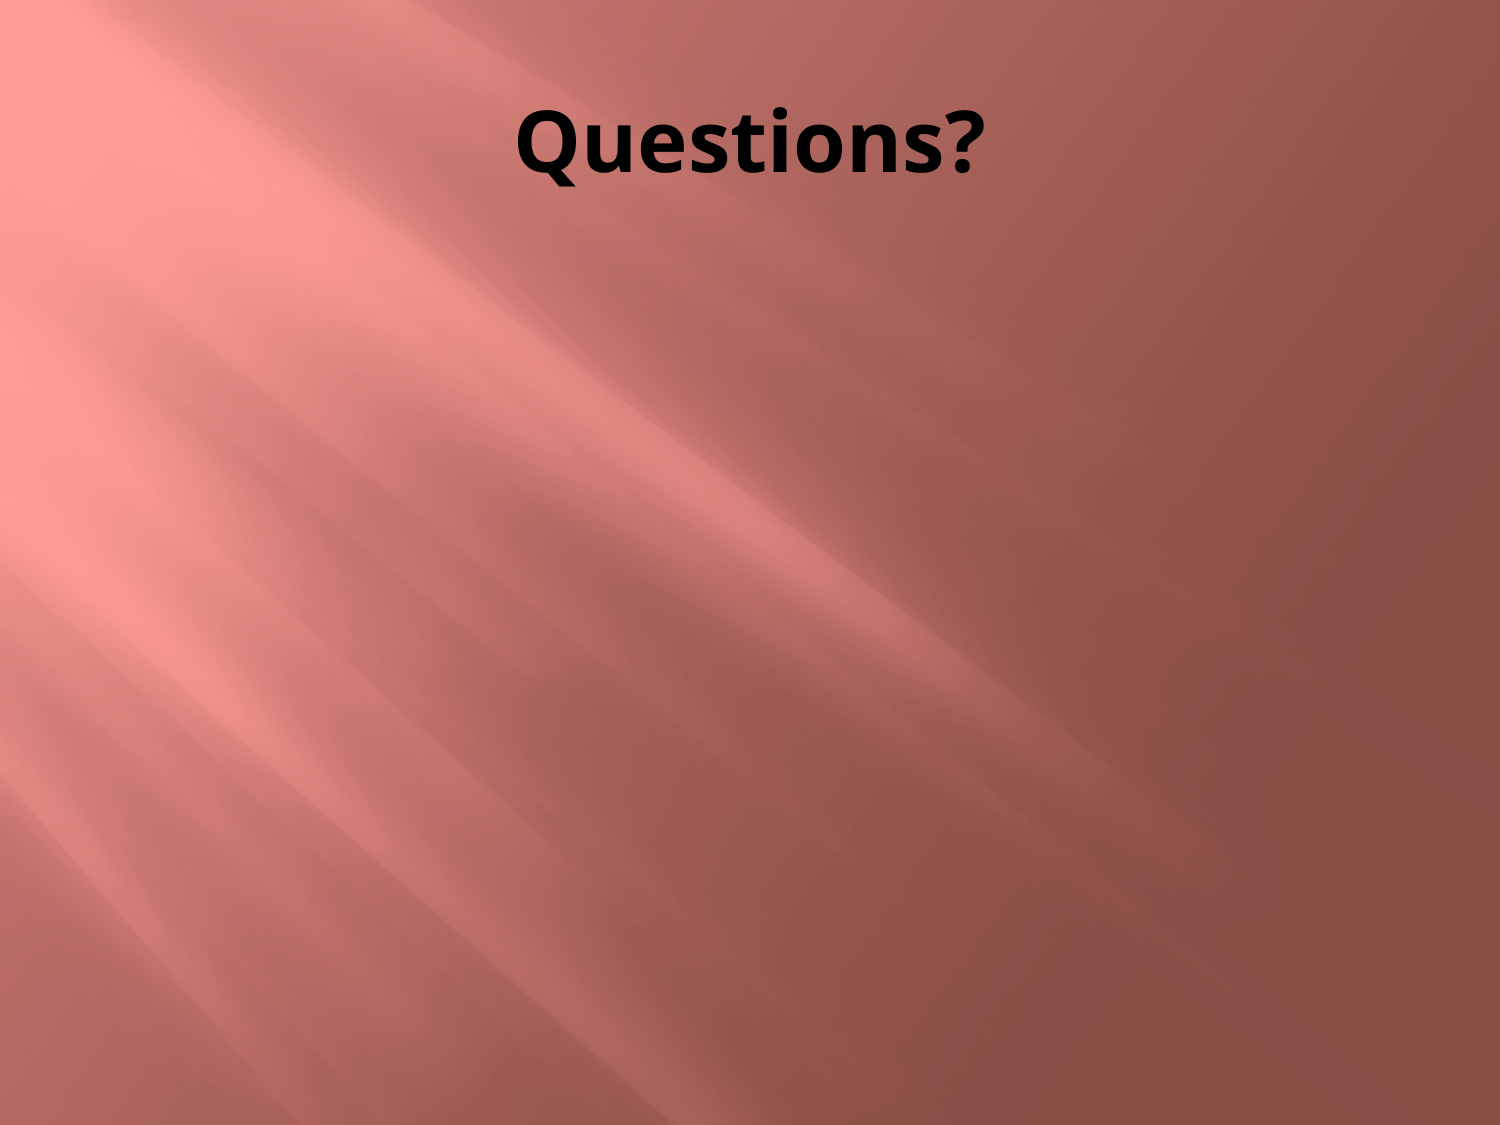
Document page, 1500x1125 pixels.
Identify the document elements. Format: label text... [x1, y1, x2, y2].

title Questions? [75, 45, 1425, 233]
